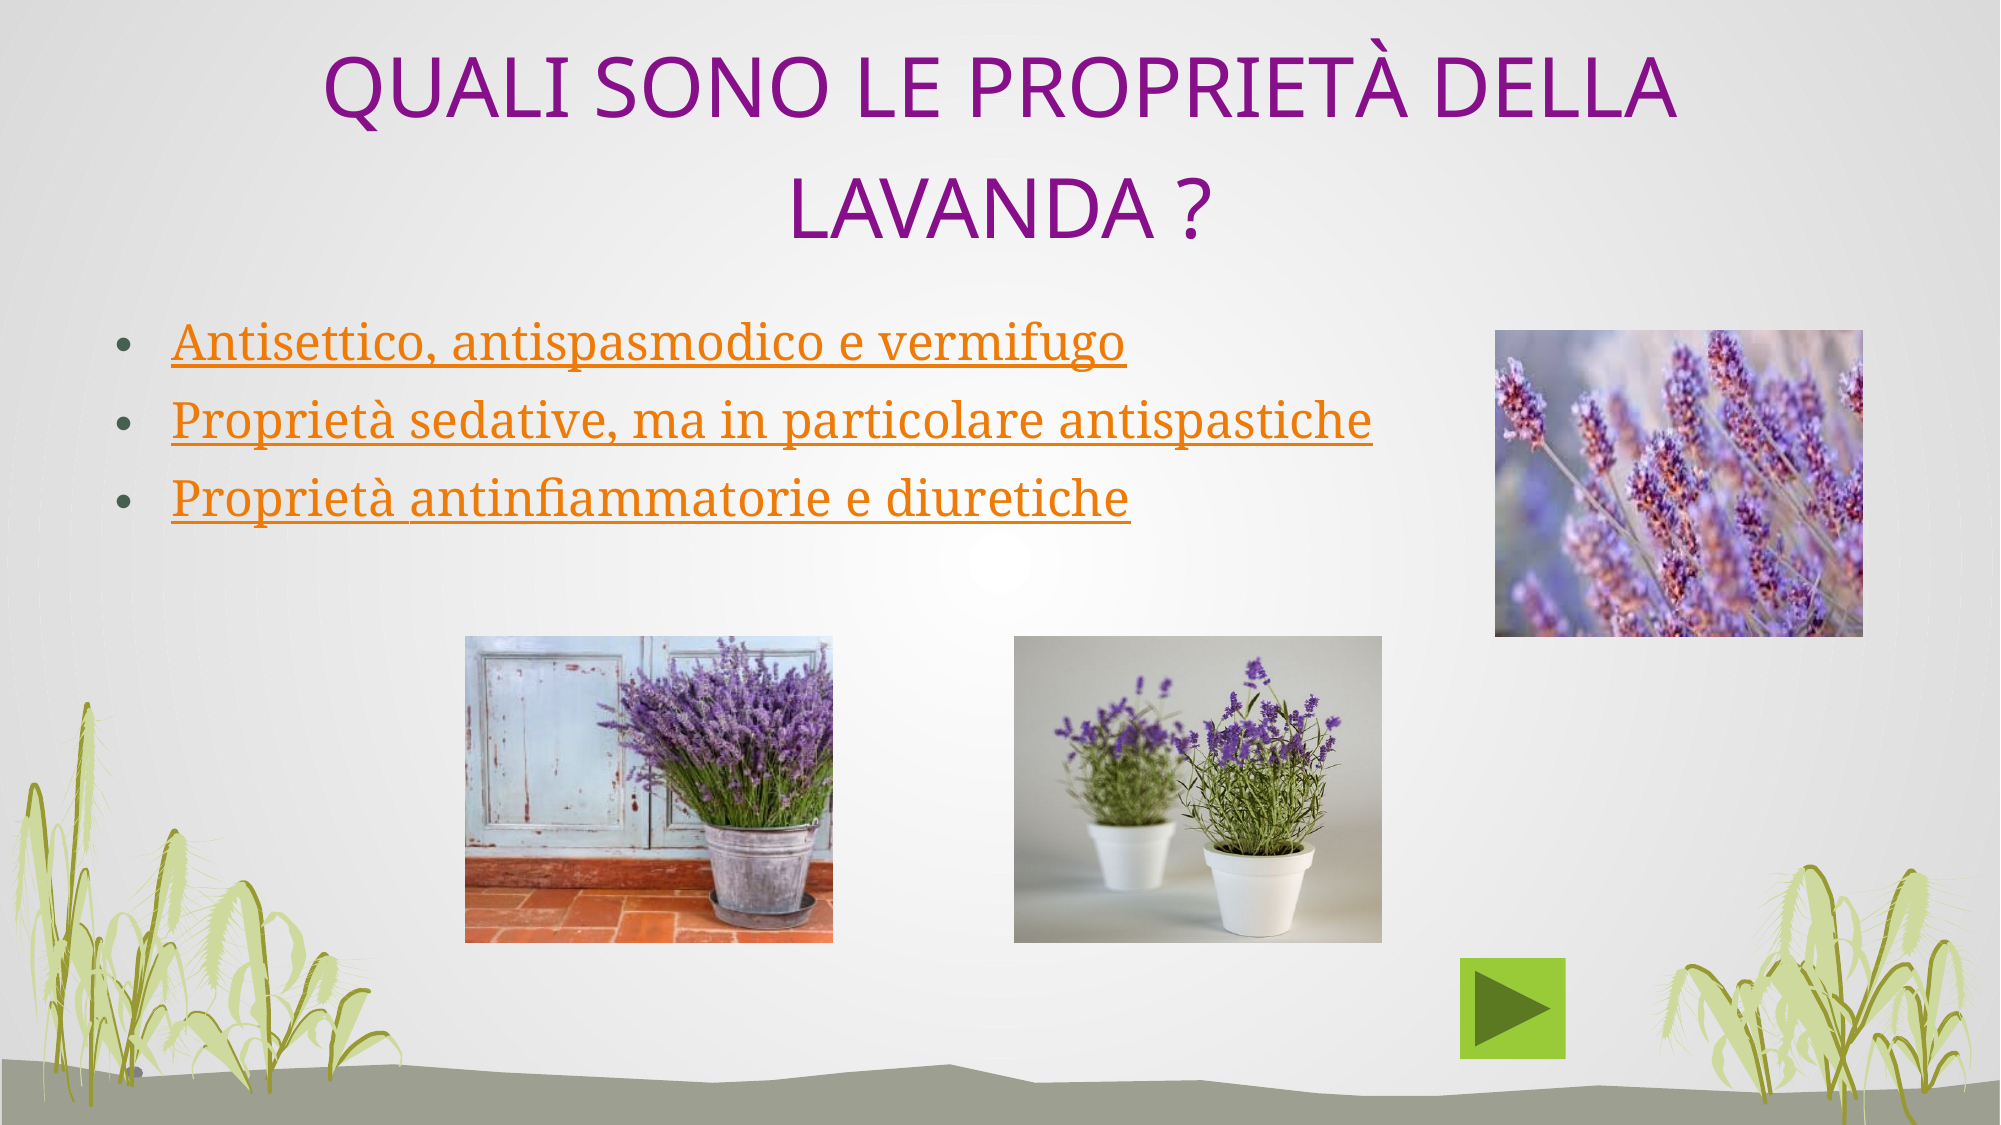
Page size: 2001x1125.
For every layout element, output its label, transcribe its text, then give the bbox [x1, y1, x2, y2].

text_box [1459, 957, 1567, 1061]
picture [1014, 636, 1382, 943]
title QUALI SONO LE PROPRIETÀ DELLA LAVANDA ? [99, 0, 1900, 263]
picture [465, 636, 833, 943]
picture [1495, 330, 1863, 637]
list Antisettico, antispasmodico e vermifugo Proprietà sedative, ma in particolare antispastiche Proprietà antinfiammatorie e diuretiche [99, 302, 1900, 864]
